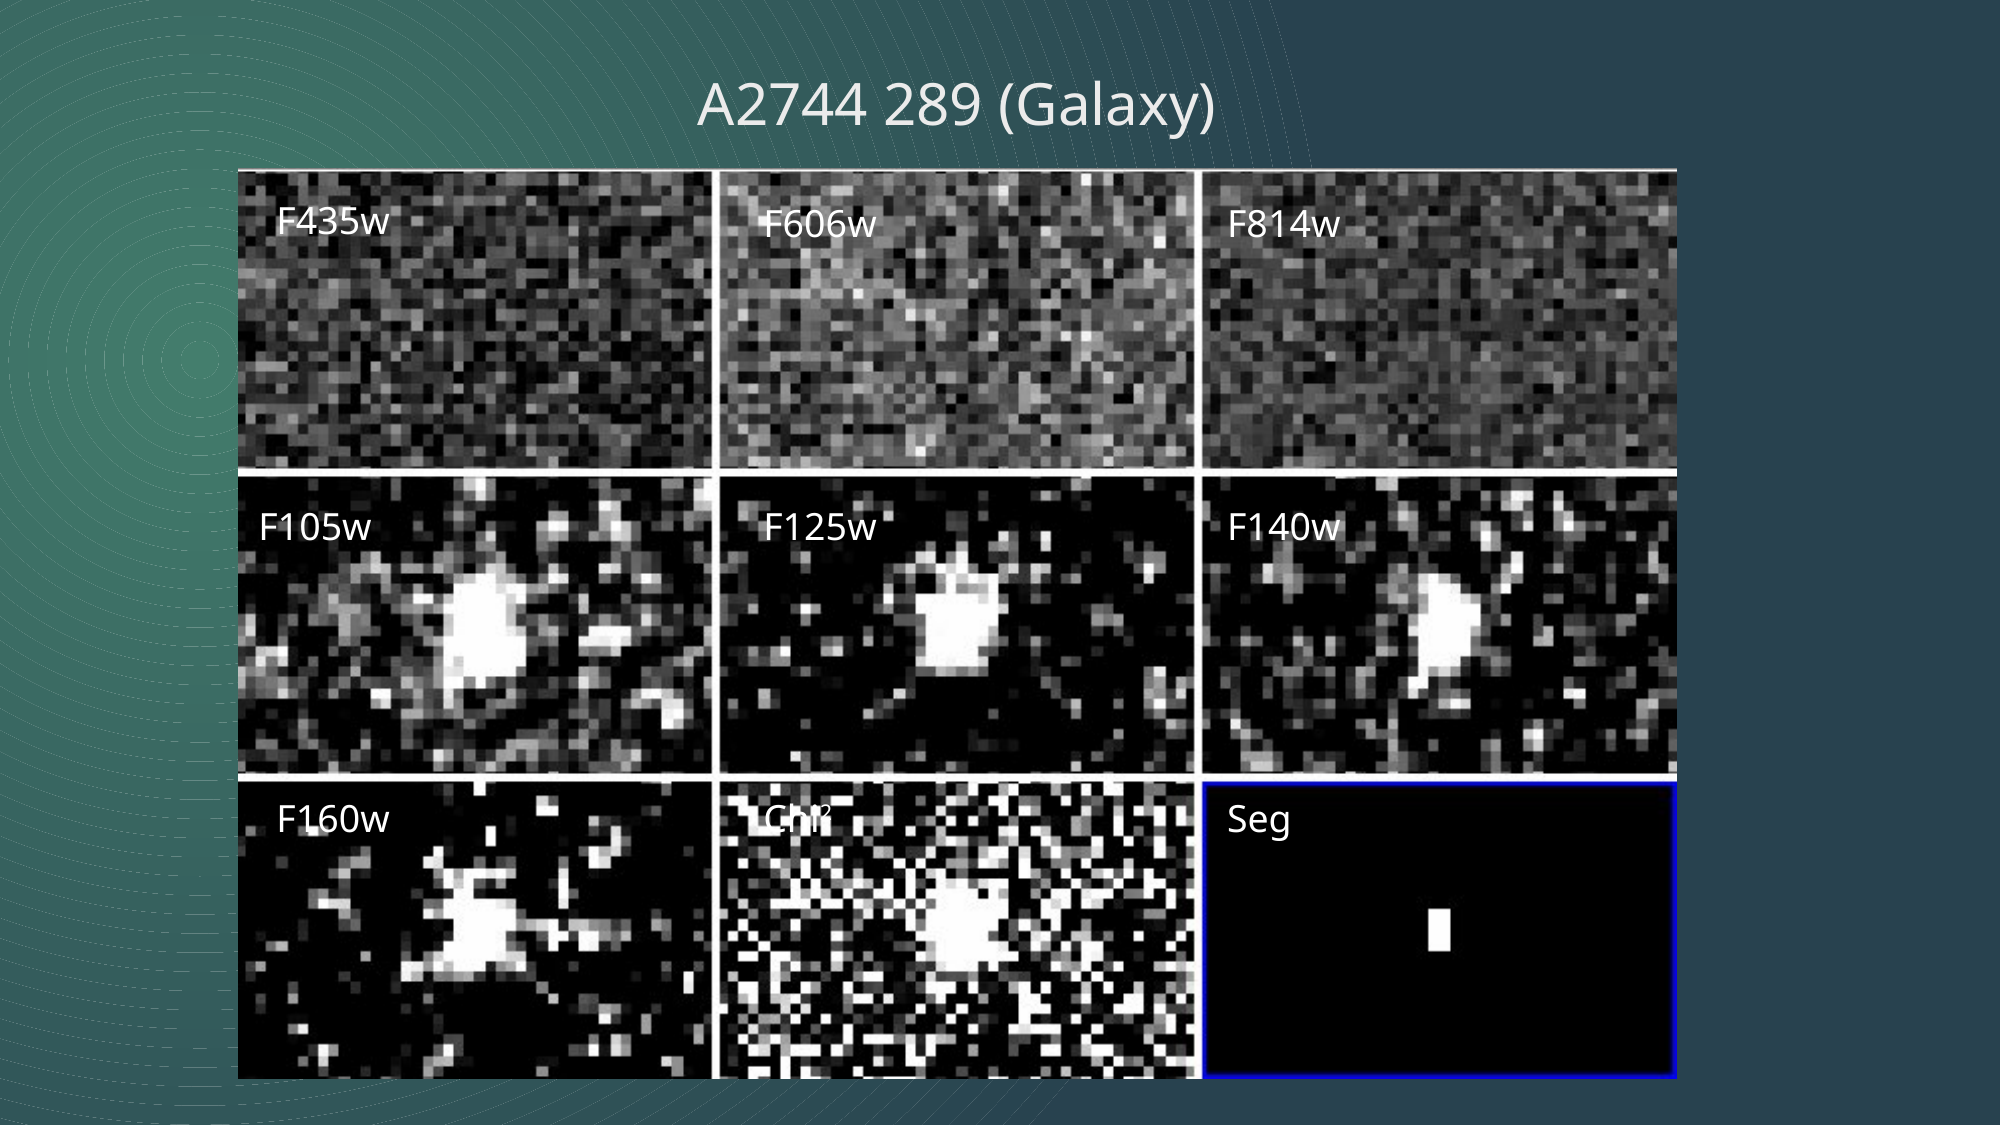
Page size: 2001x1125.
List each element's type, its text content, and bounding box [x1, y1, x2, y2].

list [237, 168, 1677, 1079]
title A2744 289 (Galaxy) [137, 59, 1777, 183]
